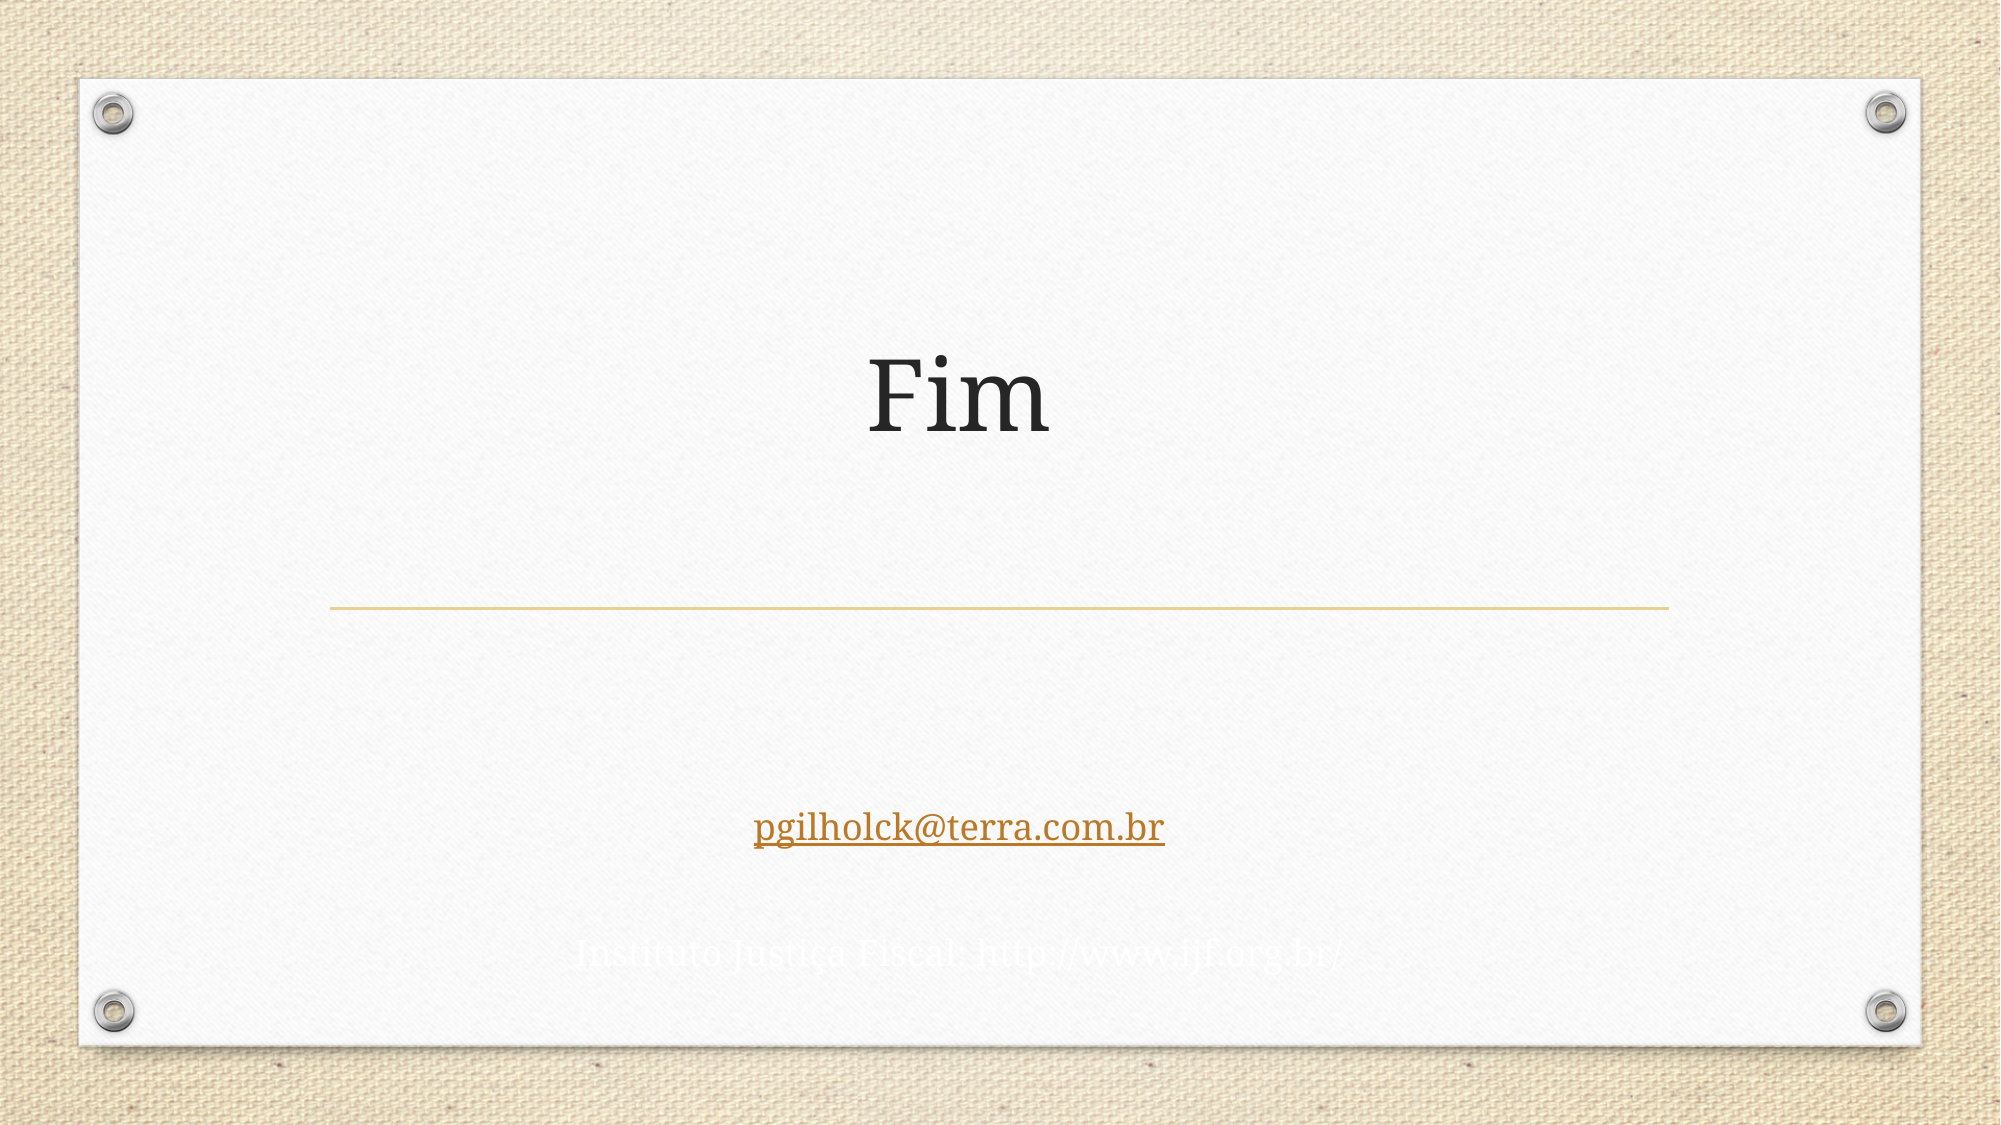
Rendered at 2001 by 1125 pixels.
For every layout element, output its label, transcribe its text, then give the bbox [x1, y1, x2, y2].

picture [0, 0, 2001, 1125]
title Fim [259, 84, 1660, 460]
list pgilholck@terra.com.br Instituto Justiça Fiscal: http://www.ijf.org.br/ [259, 736, 1660, 982]
